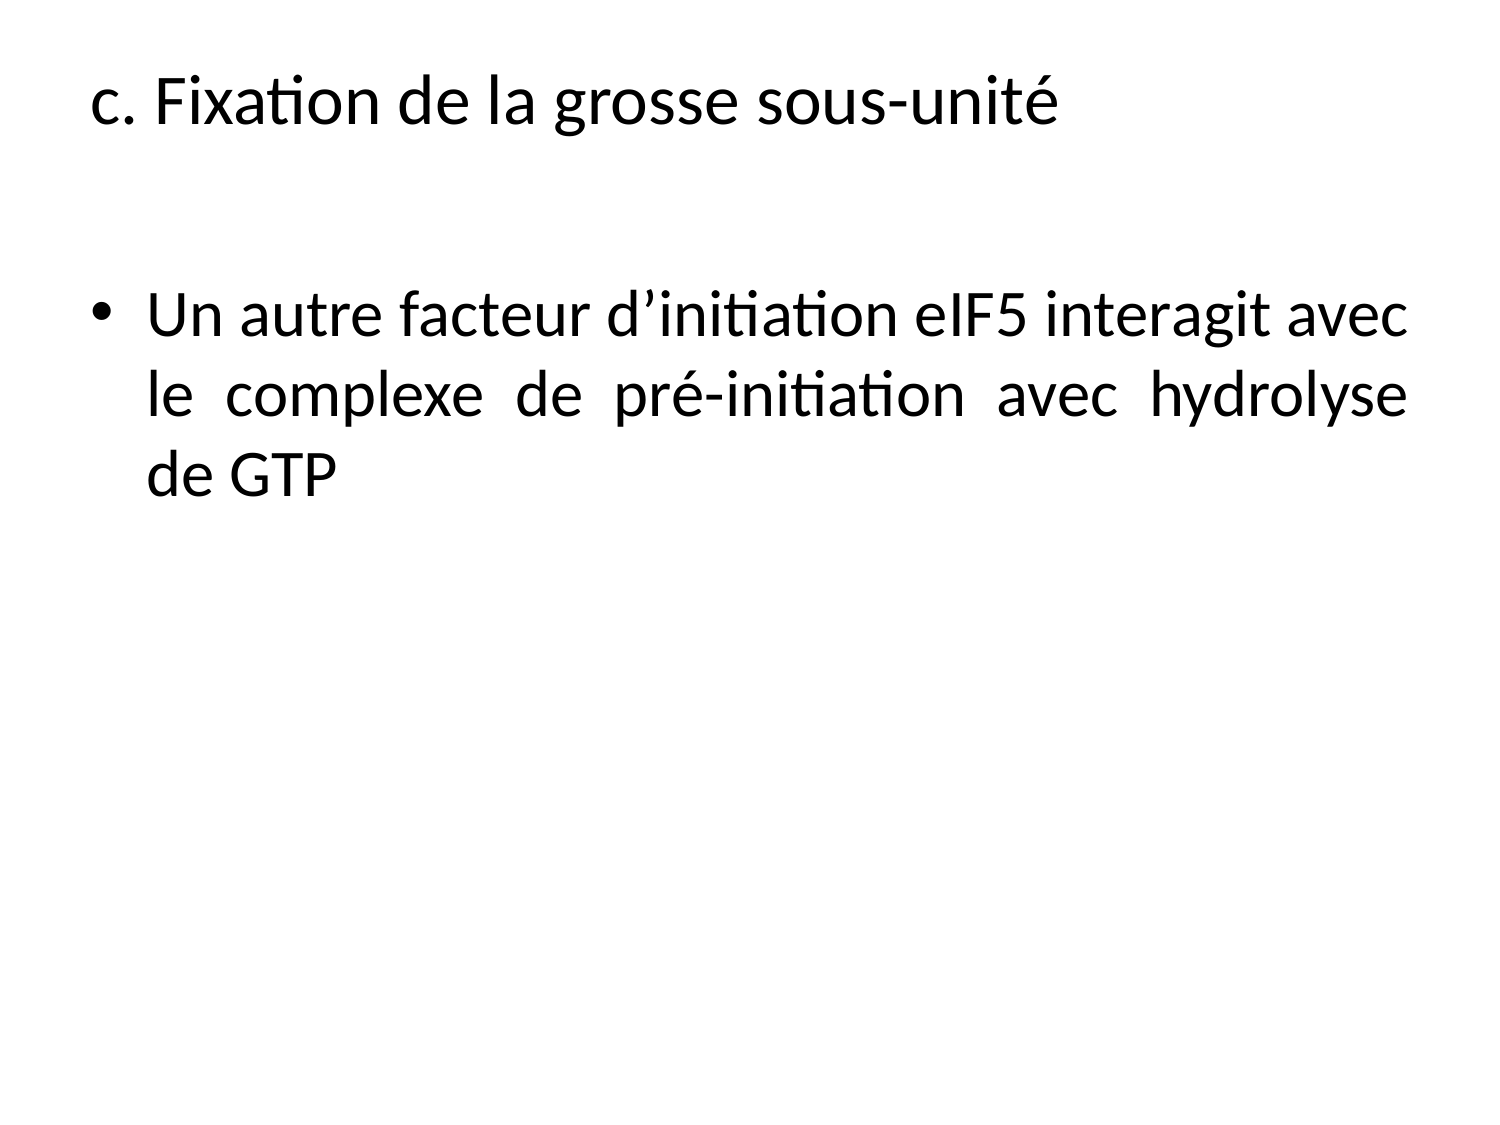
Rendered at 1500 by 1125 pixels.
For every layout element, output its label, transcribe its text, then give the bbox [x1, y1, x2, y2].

list Un autre facteur d’initiation eIF5 interagit avec le complexe de pré-initiation avec hydrolyse de GTP [75, 262, 1425, 1005]
title c. Fixation de la grosse sous-unité [75, 45, 1425, 233]
